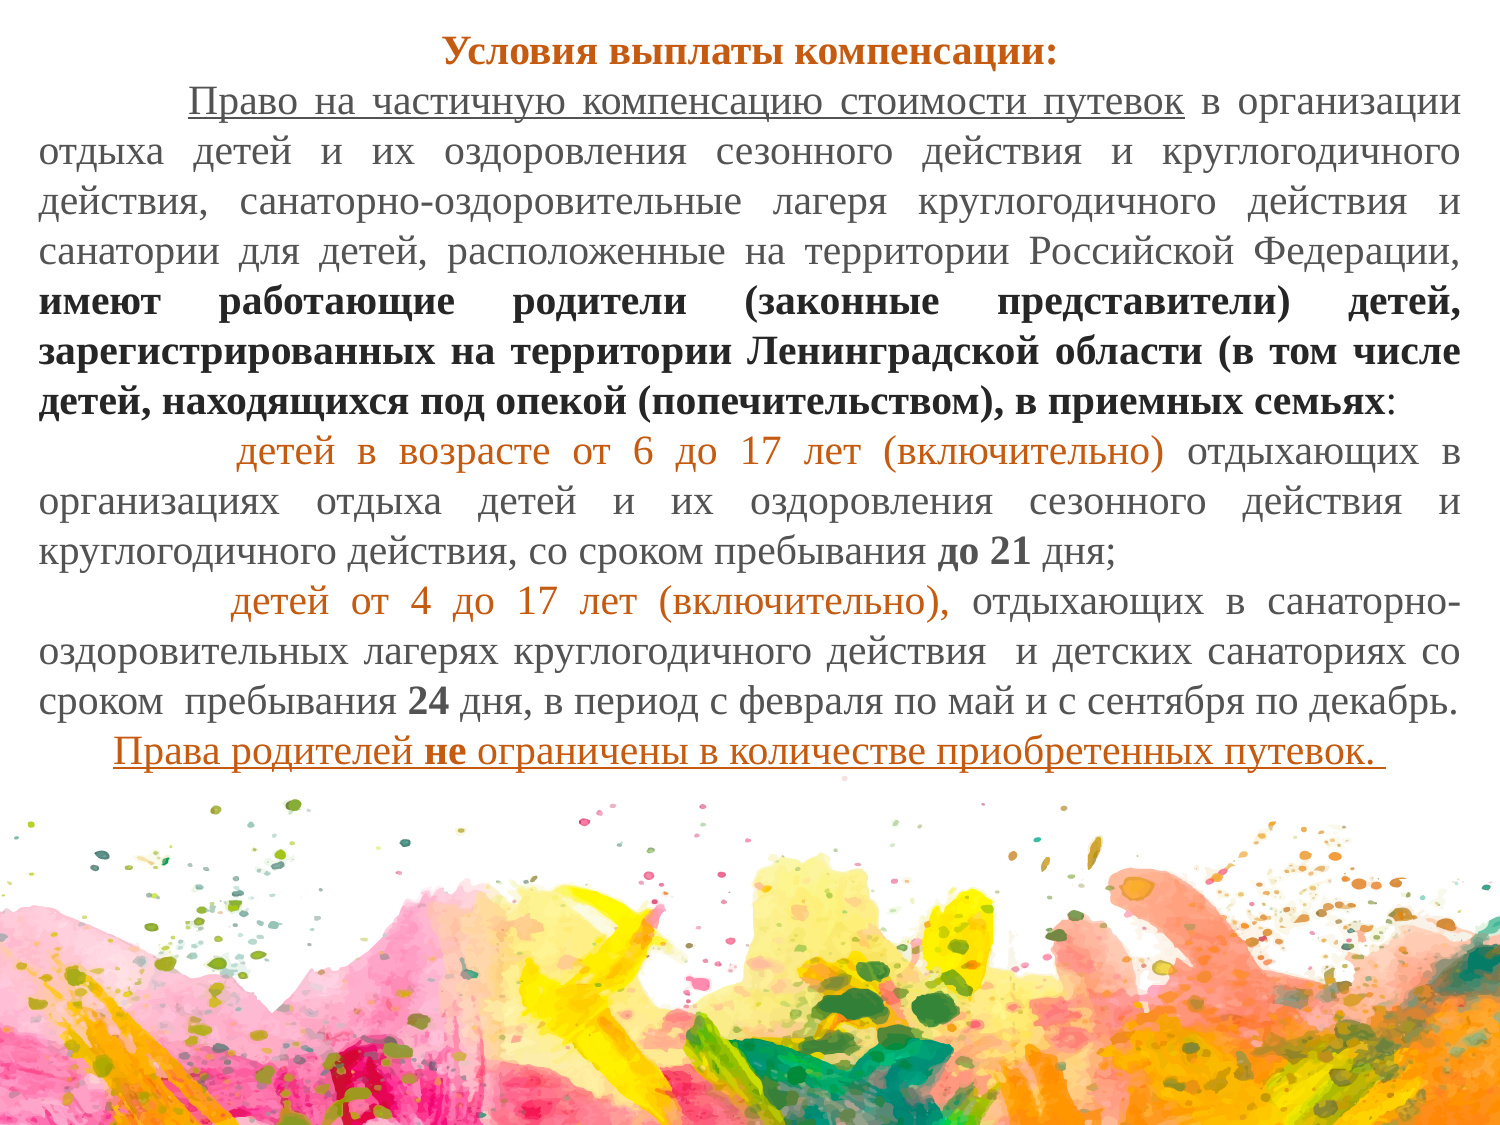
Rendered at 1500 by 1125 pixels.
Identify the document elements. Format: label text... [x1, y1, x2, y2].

text_box [0, 0, 1500, 524]
text_box Условия выплаты компенсации: Право на частичную компенсацию стоимости путевок в организации отдыха детей и их оздоровления сезонного действия и круглогодичного действия, санаторно-оздоровительные лагеря круглогодичного действия и санатории для детей, расположенные на территории Российской Федерации, имеют работающие родители (законные представители) детей, зарегистрированных на территории Ленинградской области (в том числе детей, находящихся под опекой (попечительством), в приемных семьях: детей в возрасте от 6 до 17 лет (включительно) отдыхающих в организациях отдыха детей и их оздоровления сезонного действия и круглогодичного действия, со сроком пребывания до 21 дня; детей от 4 до 17 лет (включительно), отдыхающих в санаторно- оздоровительных лагерях круглогодичного действия и детских санаториях со сроком пребывания 24 дня, в период с февраля по май и с сентября по декабрь. Права родителей не ограничены в количестве приобретенных путевок. [23, 15, 1477, 524]
picture [0, 524, 1500, 1125]
